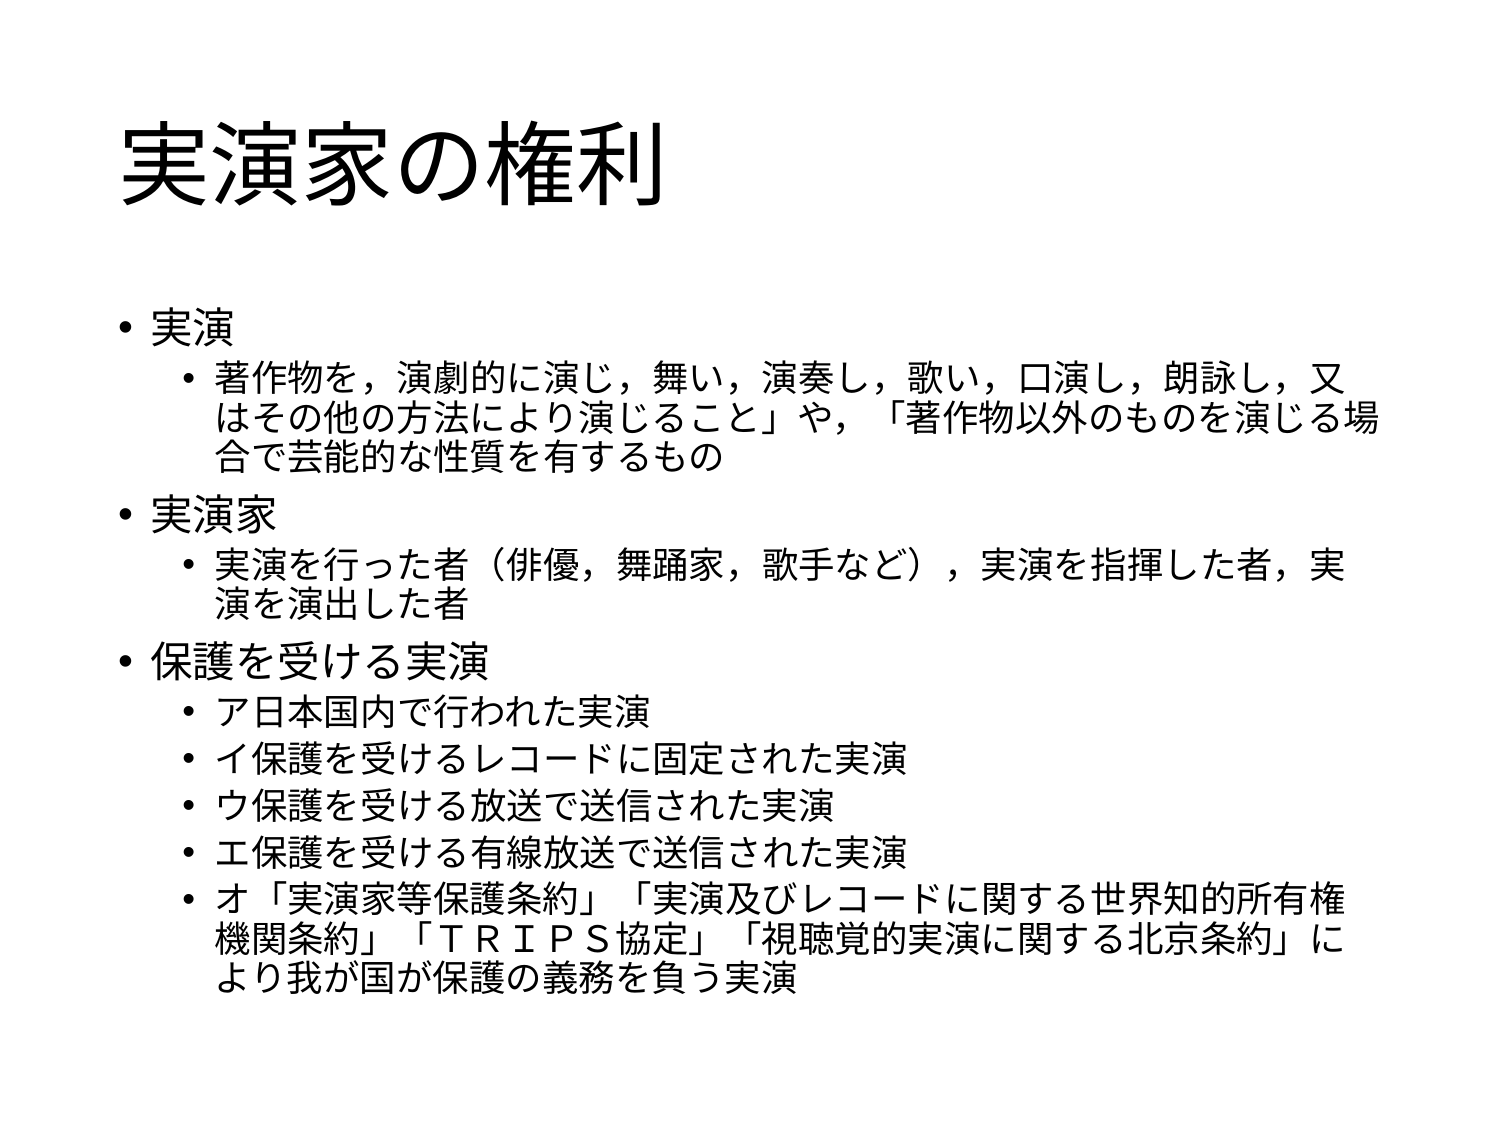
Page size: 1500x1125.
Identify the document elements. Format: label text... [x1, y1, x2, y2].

list 実演 著作物を，演劇的に演じ，舞い，演奏し，歌い，口演し，朗詠し，又はその他の方法により演じること」や，「著作物以外のものを演じる場合で芸能的な性質を有するもの 実演家 実演を行った者（俳優，舞踊家，歌手など），実演を指揮した者，実演を演出した者 保護を受ける実演 ア日本国内で行われた実演 イ保護を受けるレコードに固定された実演 ウ保護を受ける放送で送信された実演 エ保護を受ける有線放送で送信された実演 オ「実演家等保護条約」「実演及びレコードに関する世界知的所有権機関条約」「ＴＲＩＰＳ協定」「視聴覚的実演に関する北京条約」により我が国が保護の義務を負う実演 [103, 299, 1397, 1014]
title 実演家の権利 [103, 59, 1397, 278]
